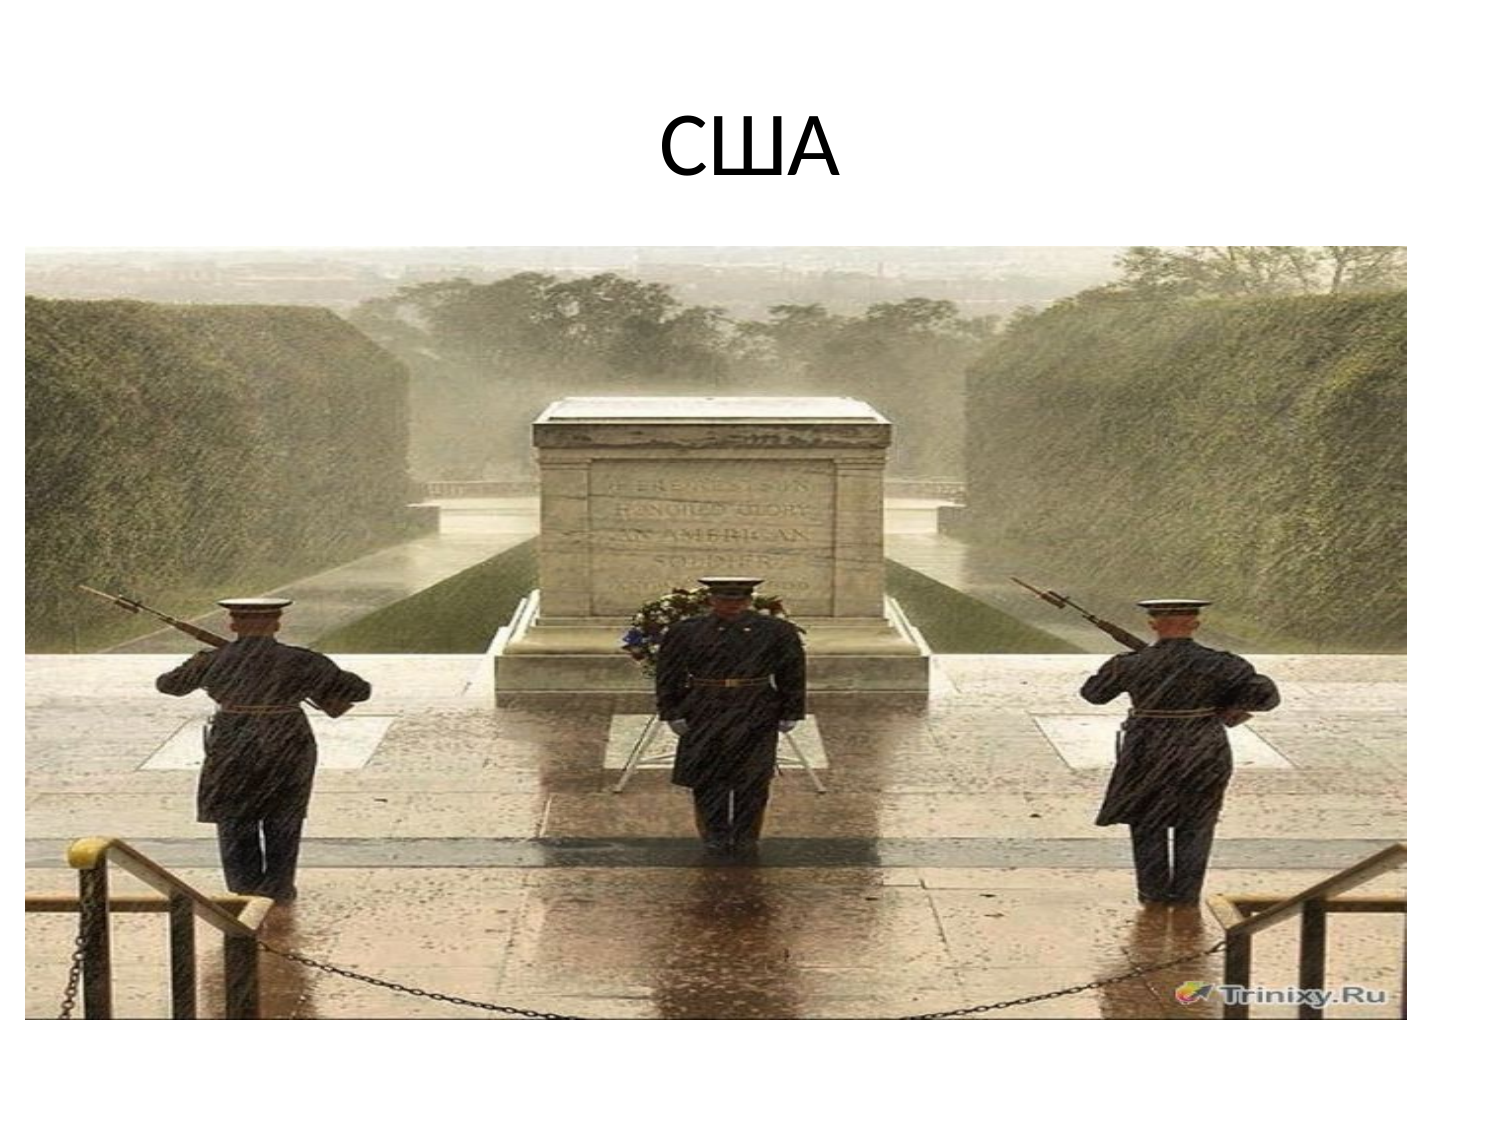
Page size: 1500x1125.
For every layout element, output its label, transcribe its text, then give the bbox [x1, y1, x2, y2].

picture [25, 245, 1407, 1020]
title США [75, 45, 1425, 233]
